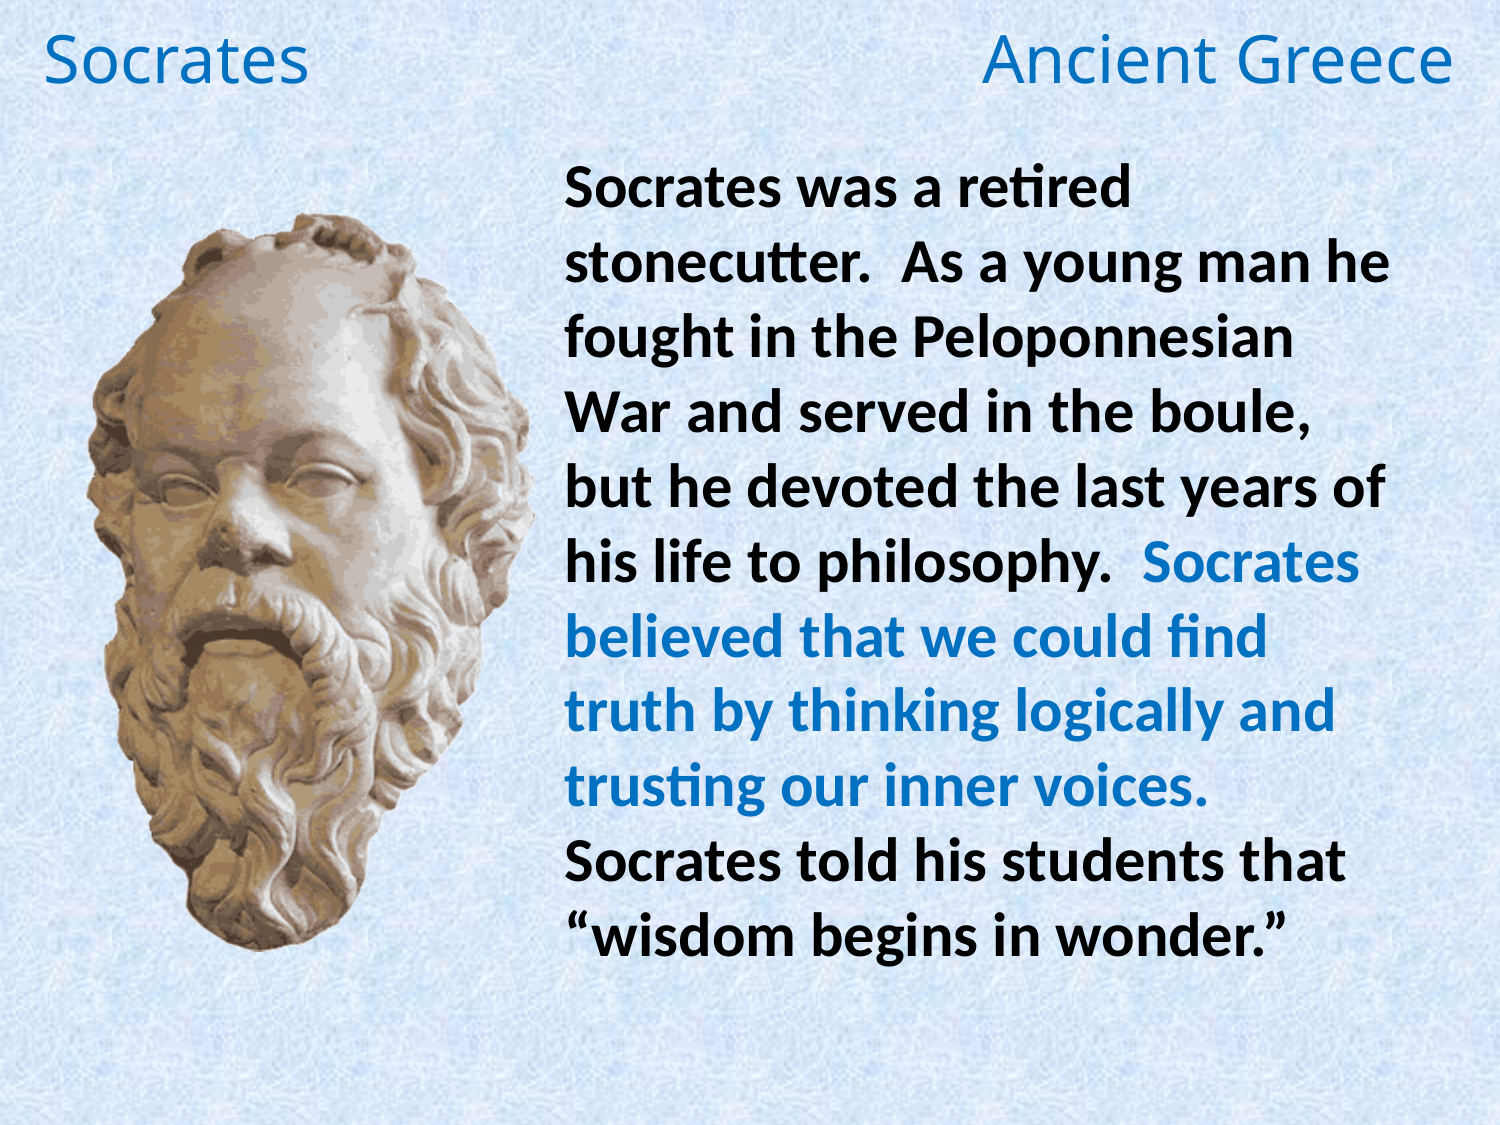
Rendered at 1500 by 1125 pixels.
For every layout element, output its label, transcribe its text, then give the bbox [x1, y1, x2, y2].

picture [0, 113, 1500, 1125]
text_box Socrates was a retired stonecutter. As a young man he fought in the Peloponnesian War and served in the boule, but he devoted the last years of his life to philosophy. Socrates believed that we could find truth by thinking logically and trusting our inner voices. Socrates told his students that “wisdom begins in wonder.” [549, 137, 1425, 977]
text_box Socrates Ancient Greece [0, 0, 1500, 113]
